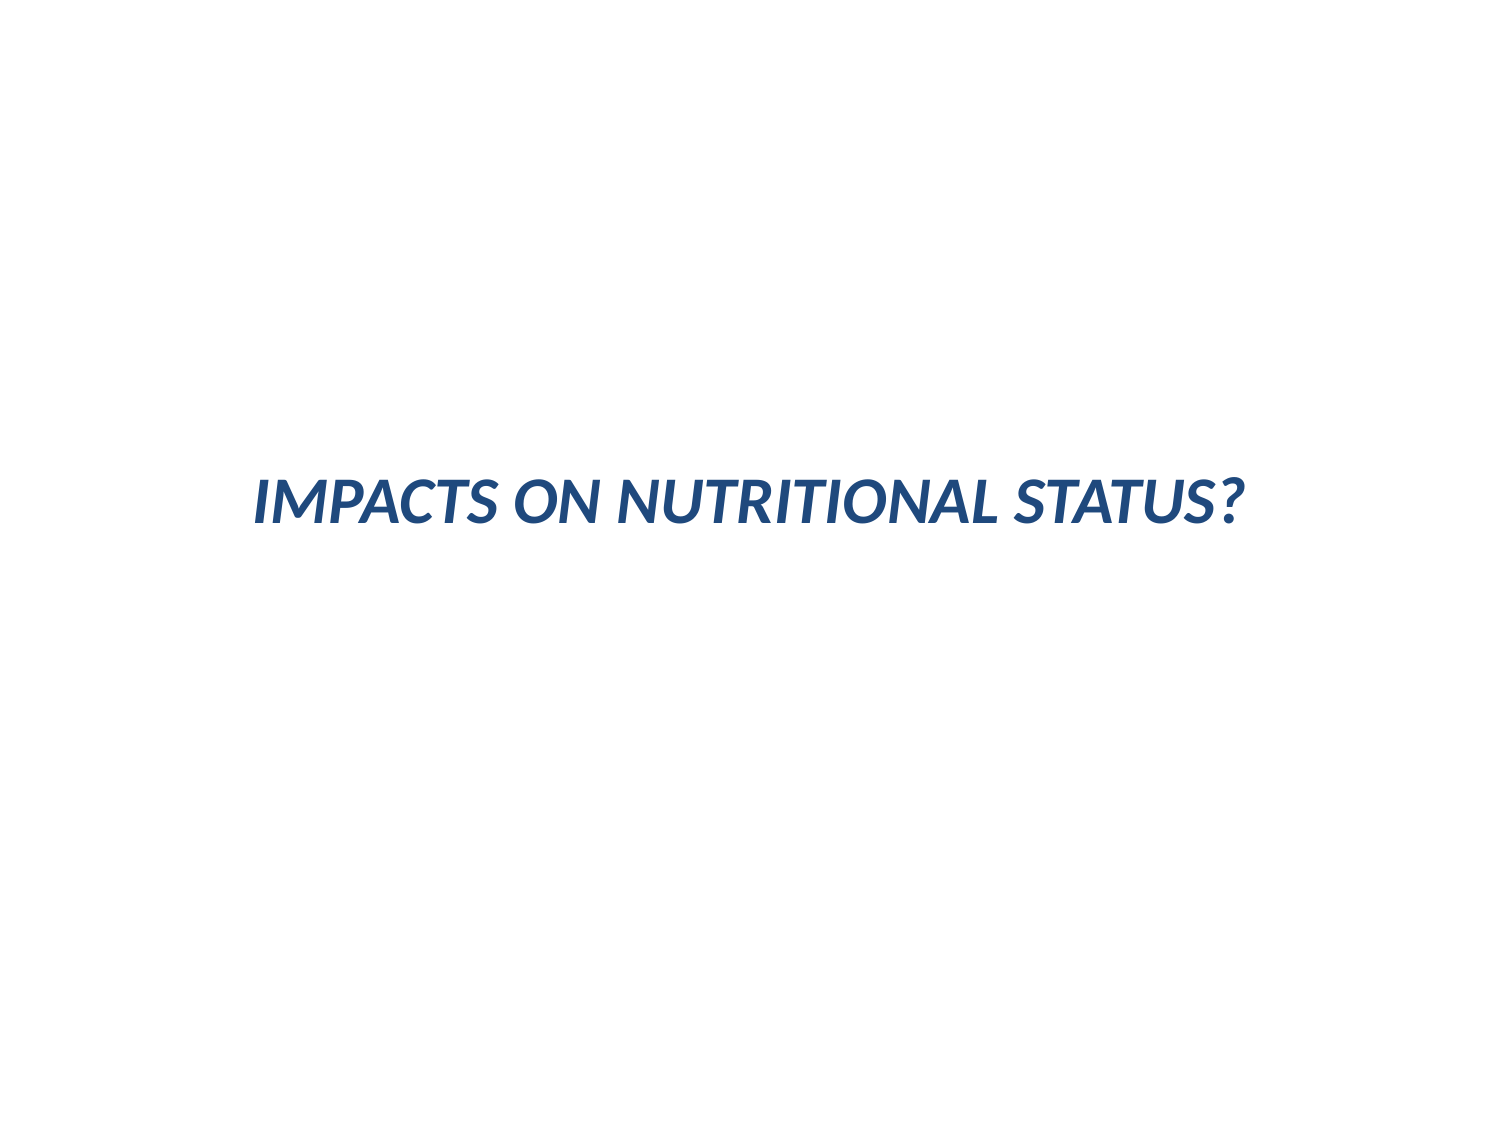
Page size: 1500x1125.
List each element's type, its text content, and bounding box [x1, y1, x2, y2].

list IMPACTS ON NUTRITIONAL STATUS? [75, 262, 1425, 1005]
